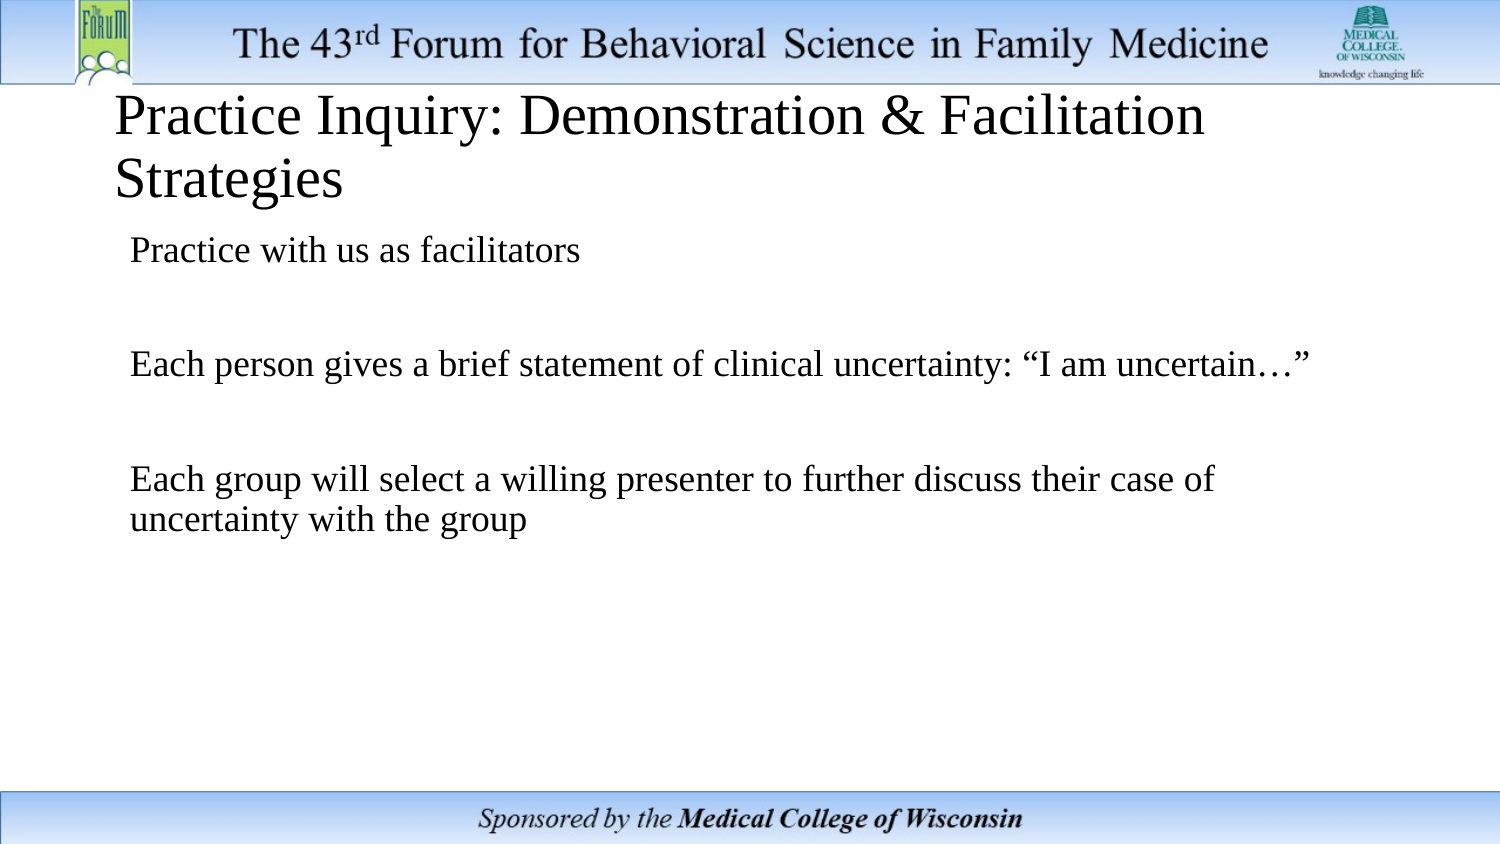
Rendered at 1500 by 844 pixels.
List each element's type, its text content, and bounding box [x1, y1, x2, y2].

list Practice with us as facilitators Each person gives a brief statement of clinical uncertainty: “I am uncertain…” Each group will select a willing presenter to further discuss their case of uncertainty with the group [103, 224, 1397, 760]
picture [0, 0, 1500, 844]
title Practice Inquiry: Demonstration & Facilitation Strategies [103, 86, 1416, 208]
